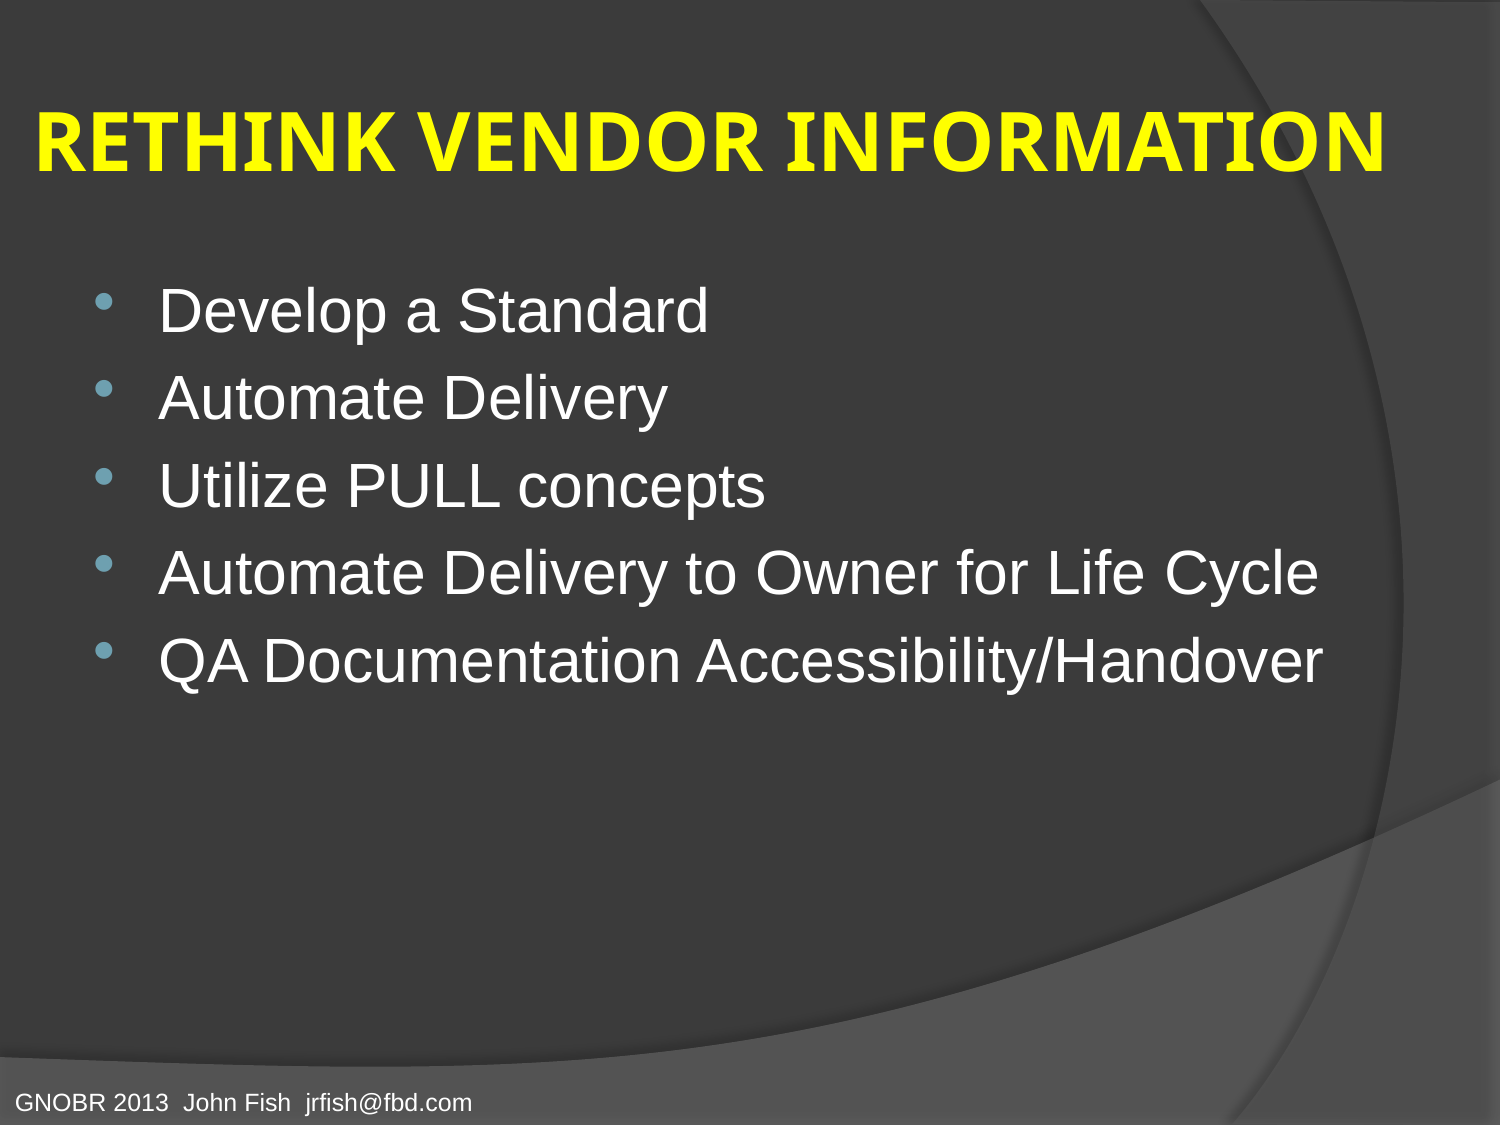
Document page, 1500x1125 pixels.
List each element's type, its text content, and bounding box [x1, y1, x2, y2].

text_box GNOBR 2013 John Fish jrfish@fbd.com [0, 1078, 713, 1124]
title RETHINK VENDOR INFORMATION [24, 45, 1463, 233]
list Develop a Standard Automate Delivery Utilize PULL concepts Automate Delivery to Owner for Life Cycle QA Documentation Accessibility/Handover [75, 262, 1475, 1005]
